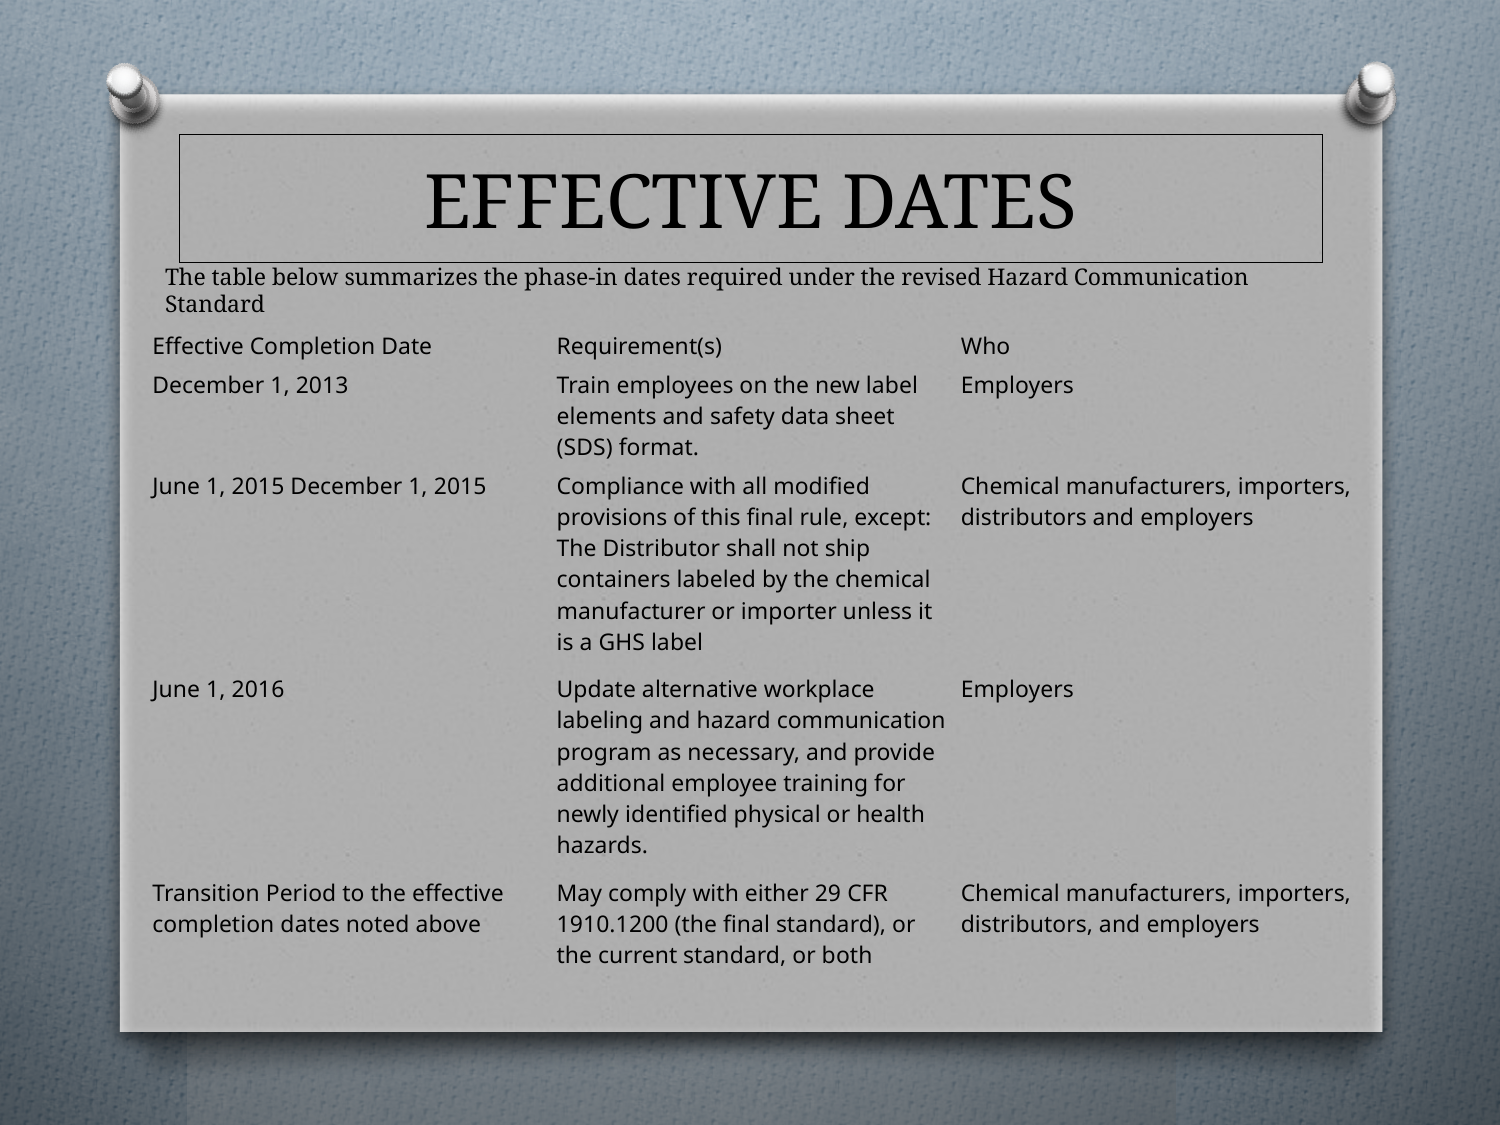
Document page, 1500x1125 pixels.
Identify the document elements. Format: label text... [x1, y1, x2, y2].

table_header Who [958, 325, 1362, 366]
table_cell June 1, 2015 December 1, 2015 [150, 467, 554, 671]
text_box The table below summarizes the phase-in dates required under the revised Hazard Communication Standard [149, 254, 1338, 325]
table_cell Chemical manufacturers, importers, distributors and employers [958, 467, 1362, 671]
table_header Effective Completion Date [150, 325, 554, 366]
picture [1317, 35, 1439, 156]
table_cell Employers [958, 366, 1362, 467]
title EFFECTIVE DATES [179, 134, 1323, 254]
table_cell December 1, 2013 [150, 366, 554, 467]
table_cell Chemical manufacturers, importers, distributors, and employers [958, 874, 1362, 987]
table_header Requirement(s) [554, 325, 958, 366]
table_cell Compliance with all modified provisions of this final rule, except: The Distributor shall not ship containers labeled by the chemical manufacturer or importer unless it is a GHS label [554, 467, 958, 671]
table_cell Transition Period to the effective completion dates noted above [150, 874, 554, 987]
table_cell Train employees on the new label elements and safety data sheet (SDS) format. [554, 366, 958, 467]
table_cell Employers [958, 671, 1362, 874]
picture [75, 29, 198, 153]
table_cell Update alternative workplace labeling and hazard communication program as necessary, and provide additional employee training for newly identified physical or health hazards. [554, 671, 958, 874]
table_cell May comply with either 29 CFR 1910.1200 (the final standard), or the current standard, or both [554, 874, 958, 987]
table_cell June 1, 2016 [150, 671, 554, 874]
